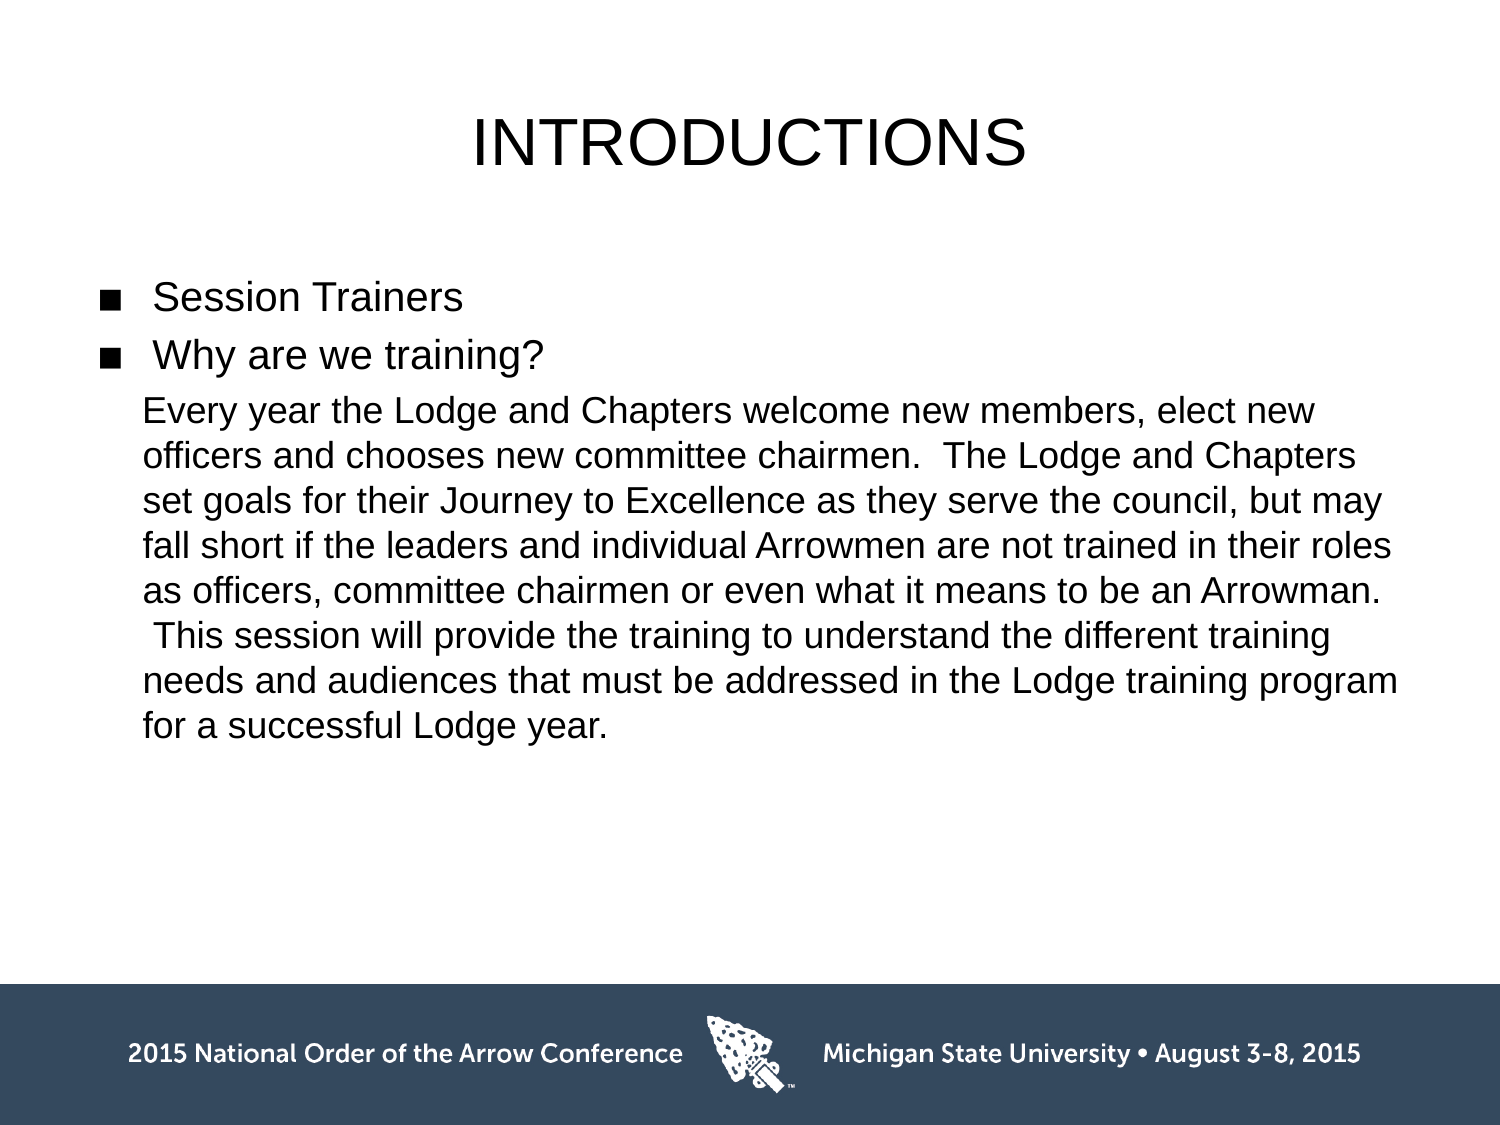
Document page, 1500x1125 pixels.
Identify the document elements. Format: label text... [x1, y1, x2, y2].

picture [0, 0, 1500, 1125]
list Session Trainers Why are we training? Every year the Lodge and Chapters welcome new members, elect new officers and chooses new committee chairmen. The Lodge and Chapters set goals for their Journey to Excellence as they serve the council, but may fall short if the leaders and individual Arrowmen are not trained in their roles as officers, committee chairmen or even what it means to be an Arrowman. This session will provide the training to understand the different training needs and audiences that must be addressed in the Lodge training program for a successful Lodge year. [75, 262, 1425, 1005]
title INTRODUCTIONS [75, 45, 1425, 233]
